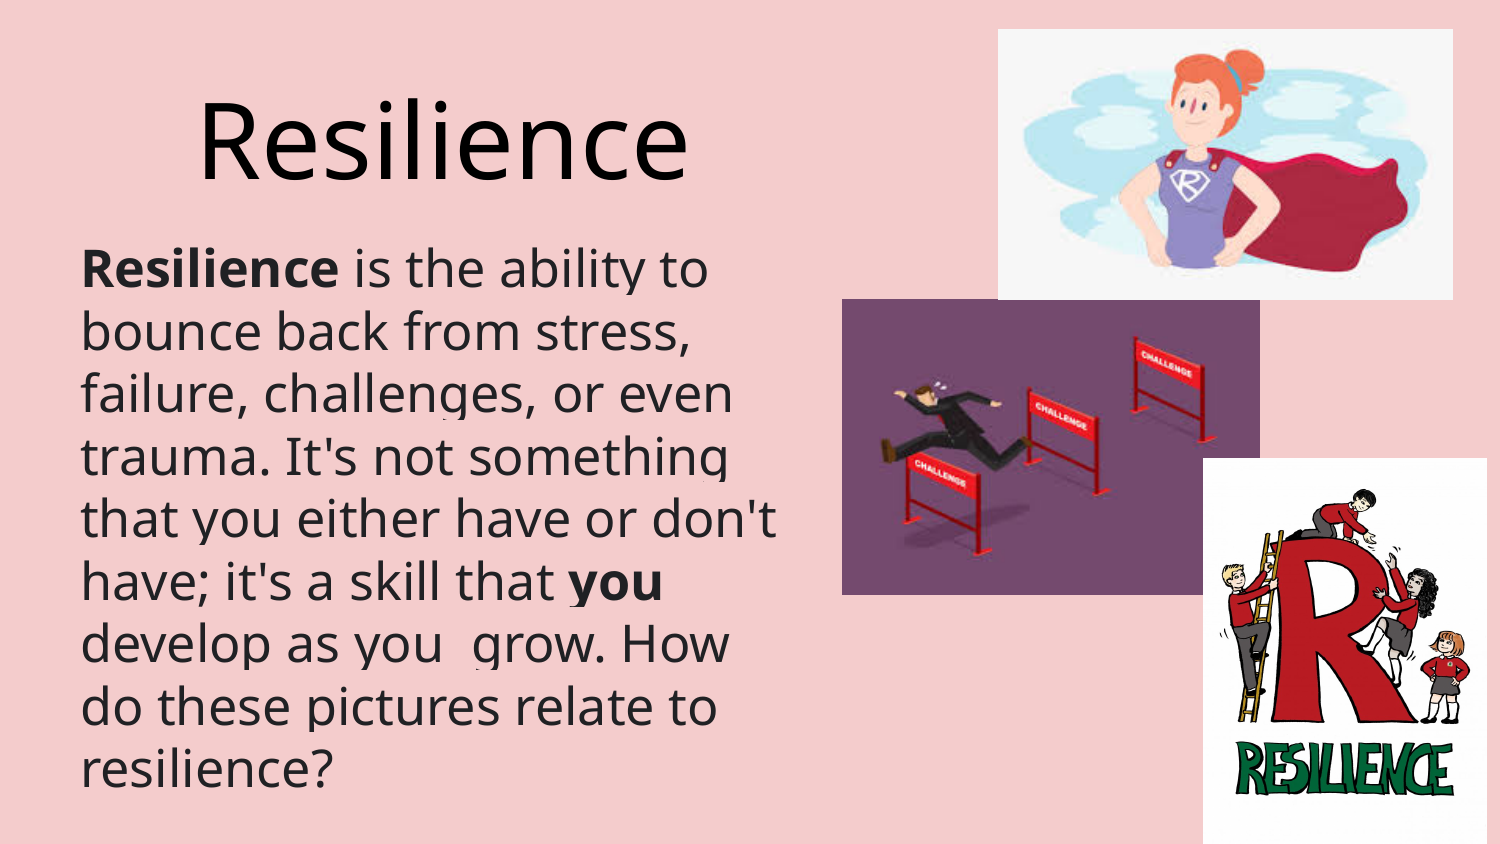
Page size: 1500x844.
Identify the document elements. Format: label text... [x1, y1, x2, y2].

text_box Resilience Resilience is the ability to bounce back from stress, failure, challenges, or even trauma. It's not something that you either have or don't have; it's a skill that you develop as you grow. How do these pictures relate to resilience? [65, 58, 822, 754]
picture [841, 28, 1487, 844]
